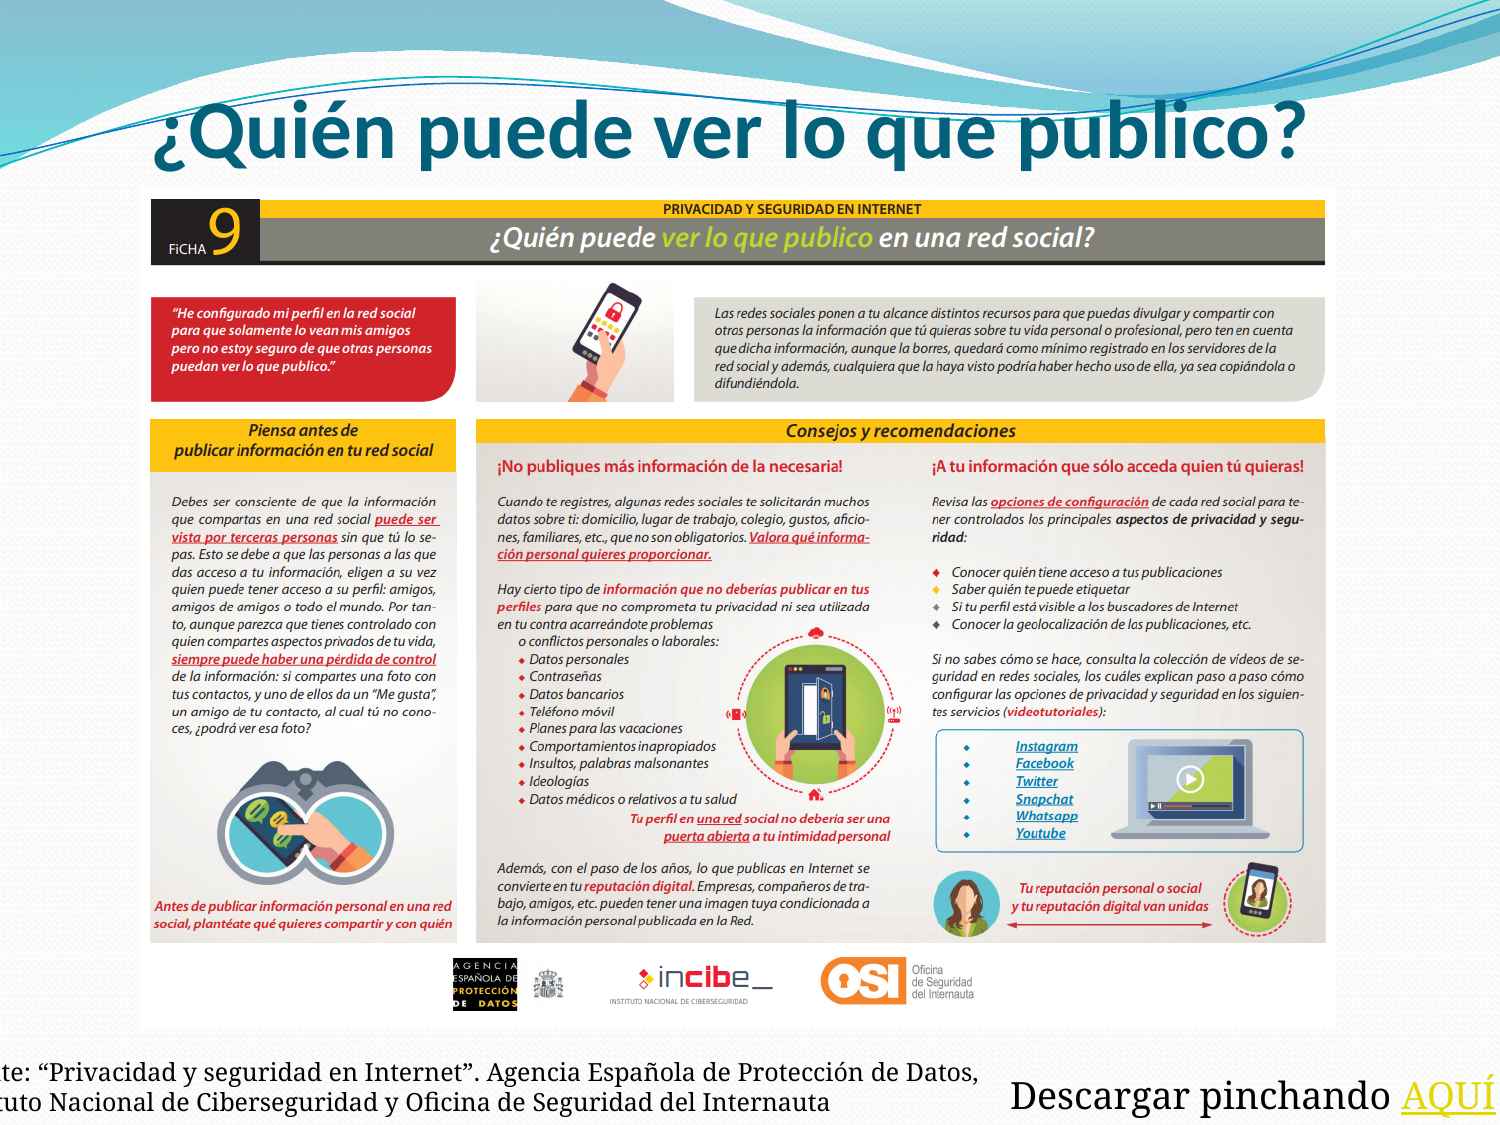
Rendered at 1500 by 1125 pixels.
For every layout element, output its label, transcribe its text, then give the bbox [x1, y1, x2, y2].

title ¿Quién puede ver lo que publico? [150, 35, 1500, 176]
text_box Descargar pinchando AQUÍ [995, 1064, 1500, 1125]
text_box Fuente: “Privacidad y seguridad en Internet”. Agencia Española de Protección de Datos, Instituto Nacional de Ciberseguridad y Oficina de Seguridad del Internauta [0, 1049, 1002, 1124]
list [140, 187, 1337, 1029]
